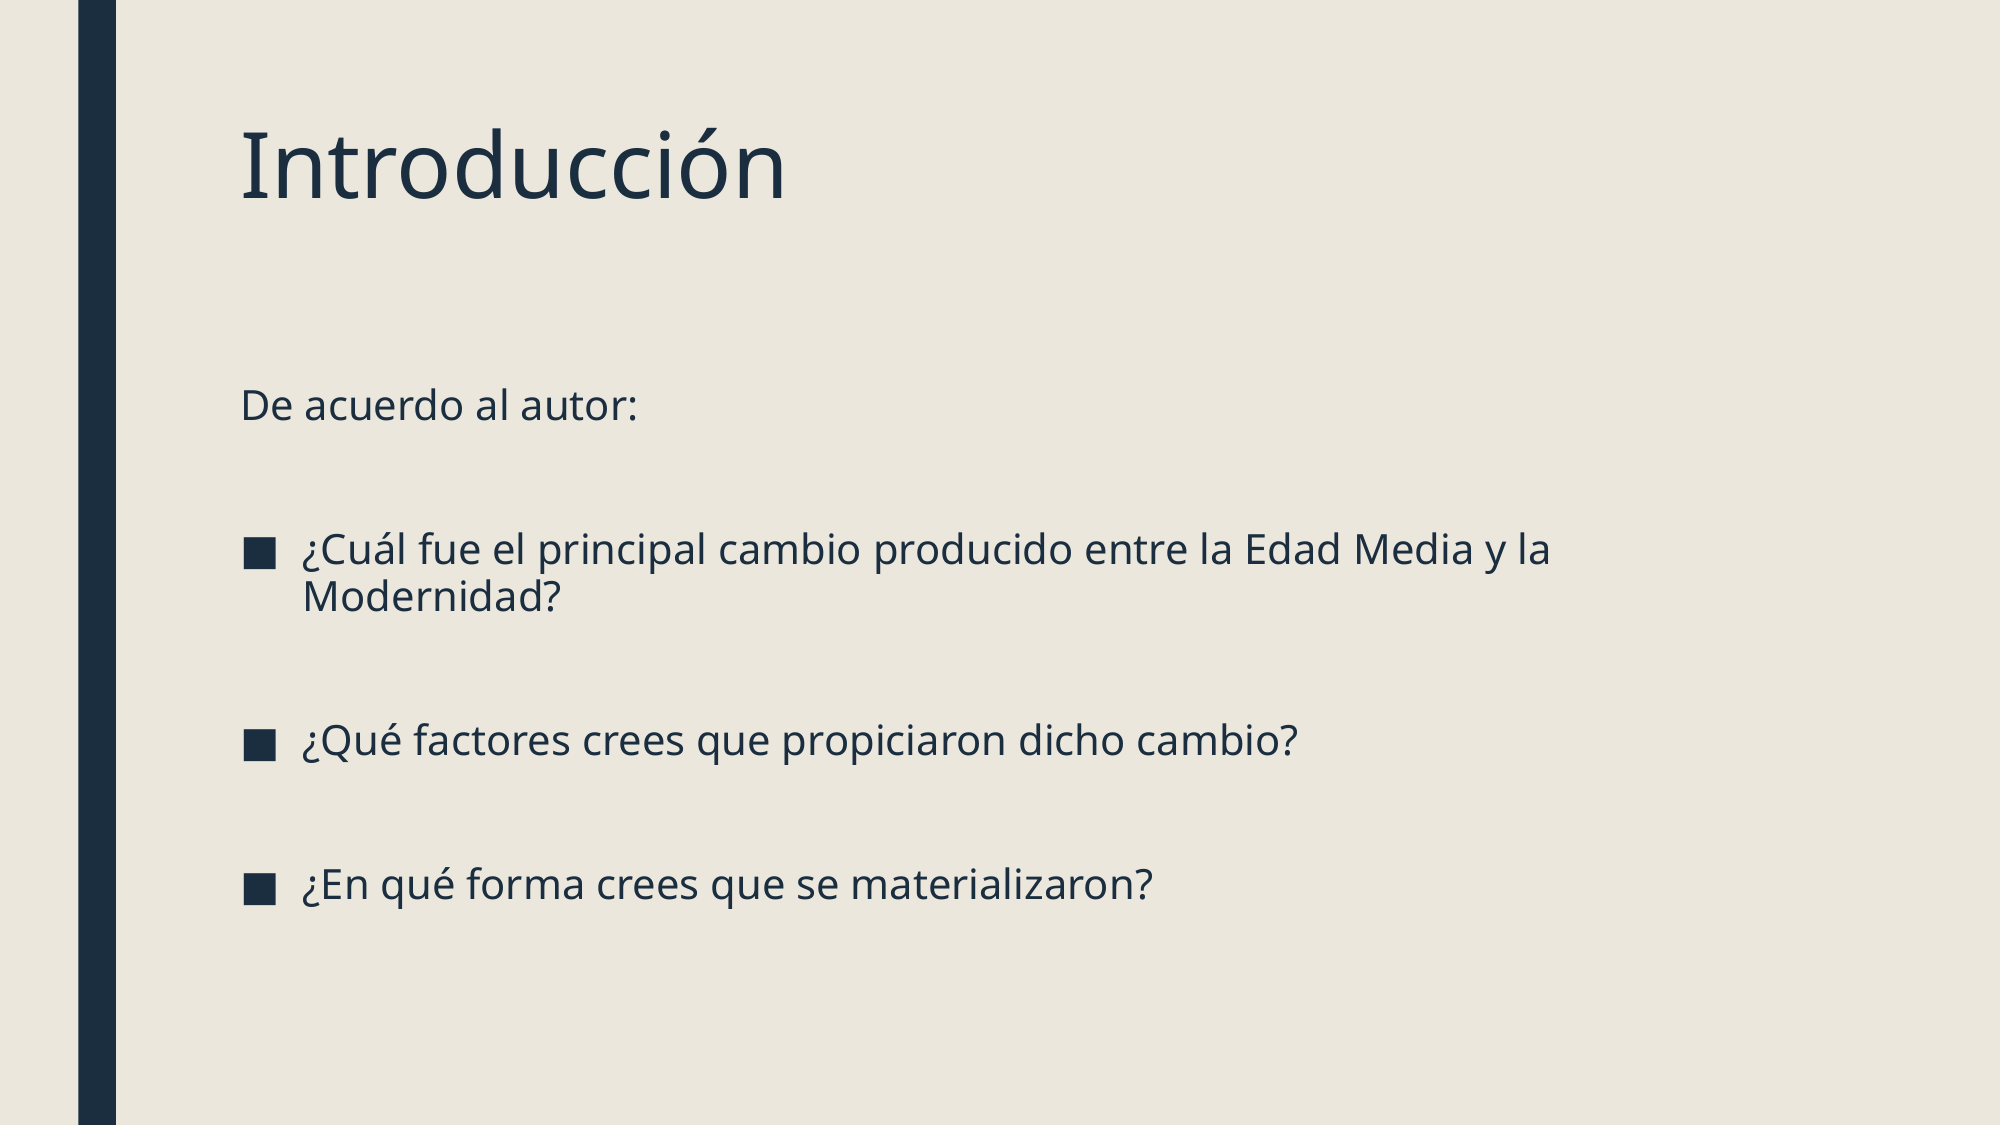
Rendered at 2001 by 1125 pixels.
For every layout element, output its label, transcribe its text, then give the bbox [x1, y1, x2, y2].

list De acuerdo al autor: ¿Cuál fue el principal cambio producido entre la Edad Media y la Modernidad? ¿Qué factores crees que propiciaron dicho cambio? ¿En qué forma crees que se materializaron? [225, 375, 1800, 963]
title Introducción [225, 112, 1800, 357]
